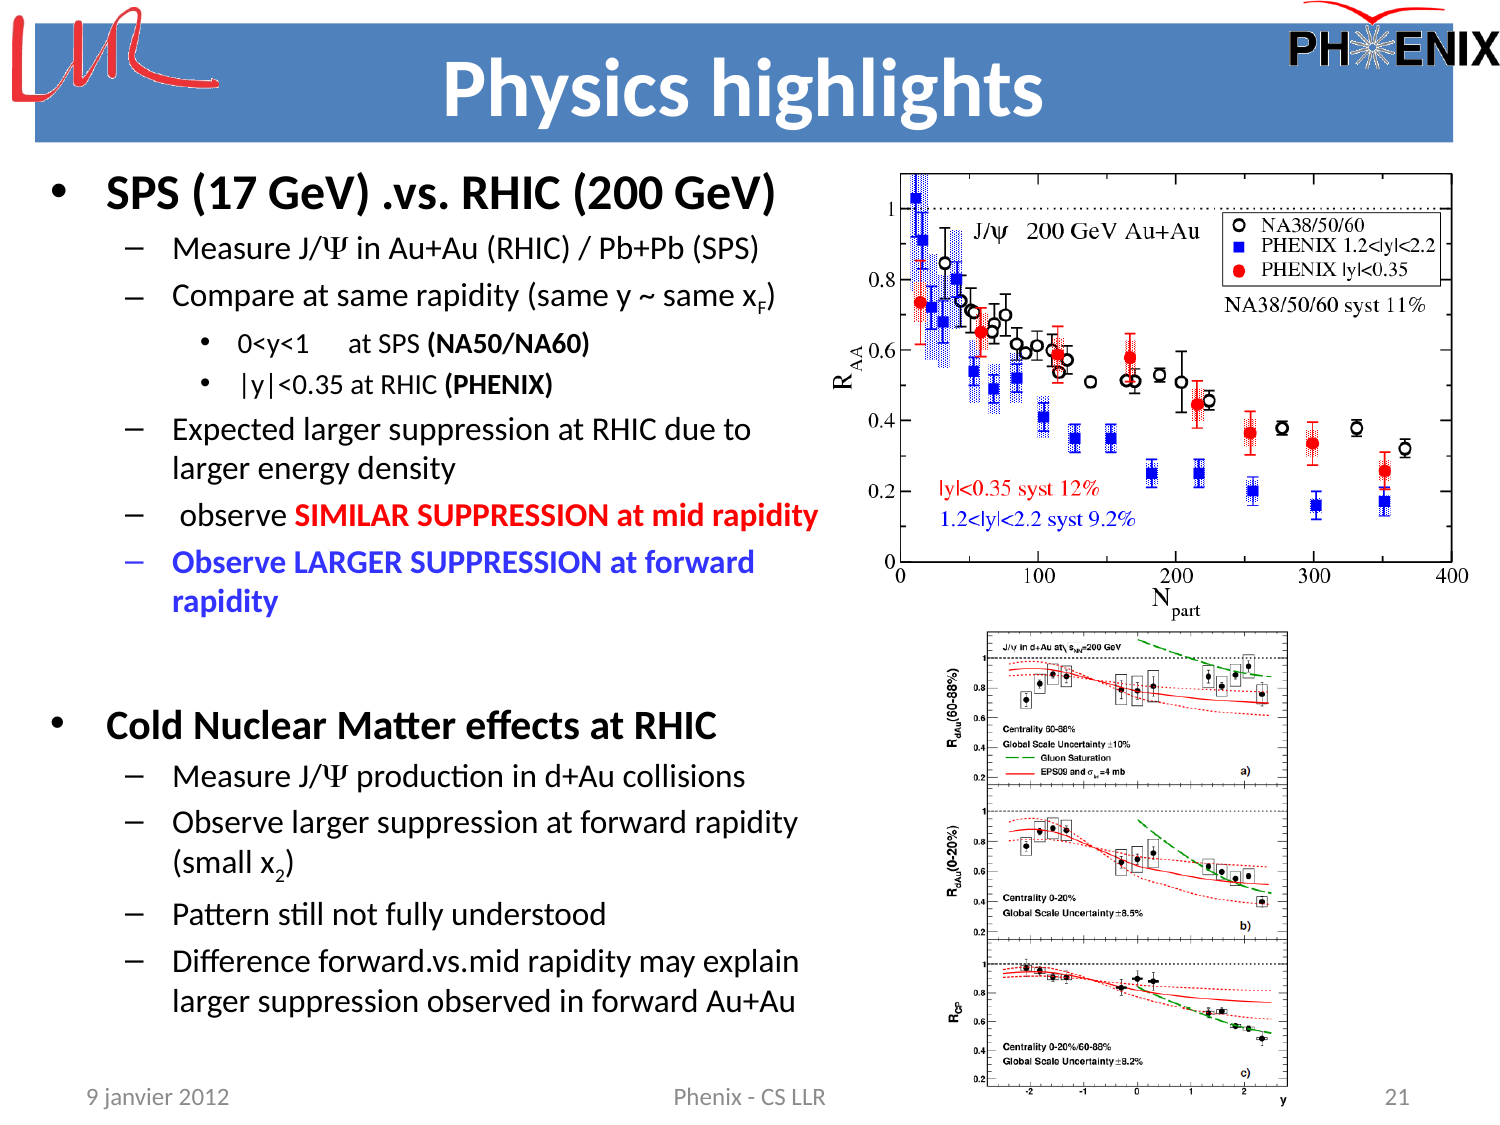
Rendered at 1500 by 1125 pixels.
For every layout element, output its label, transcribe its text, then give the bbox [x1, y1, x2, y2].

slide_number 21 [1310, 1078, 1425, 1114]
footer Phenix - CS LLR [512, 1078, 922, 1114]
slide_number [70, 1078, 432, 1114]
picture [12, 7, 219, 102]
list SPS (17 GeV) .vs. RHIC (200 GeV) Measure J/Y in Au+Au (RHIC) / Pb+Pb (SPS) Compare at same rapidity (same y ~ same xF) 0<y<1 at SPS (NA50/NA60) |y|<0.35 at RHIC (PHENIX) Expected larger suppression at RHIC due to larger energy density observe SIMILAR SUPPRESSION at mid rapidity Observe LARGER SUPPRESSION at forward rapidity Cold Nuclear Matter effects at RHIC Measure J/Y production in d+Au collisions Observe larger suppression at forward rapidity (small x2) Pattern still not fully understood Difference forward.vs.mid rapidity may explain larger suppression observed in forward Au+Au [35, 152, 845, 1055]
picture [832, 164, 1469, 1114]
title Physics highlights [35, 23, 1454, 143]
picture [1288, 0, 1500, 70]
